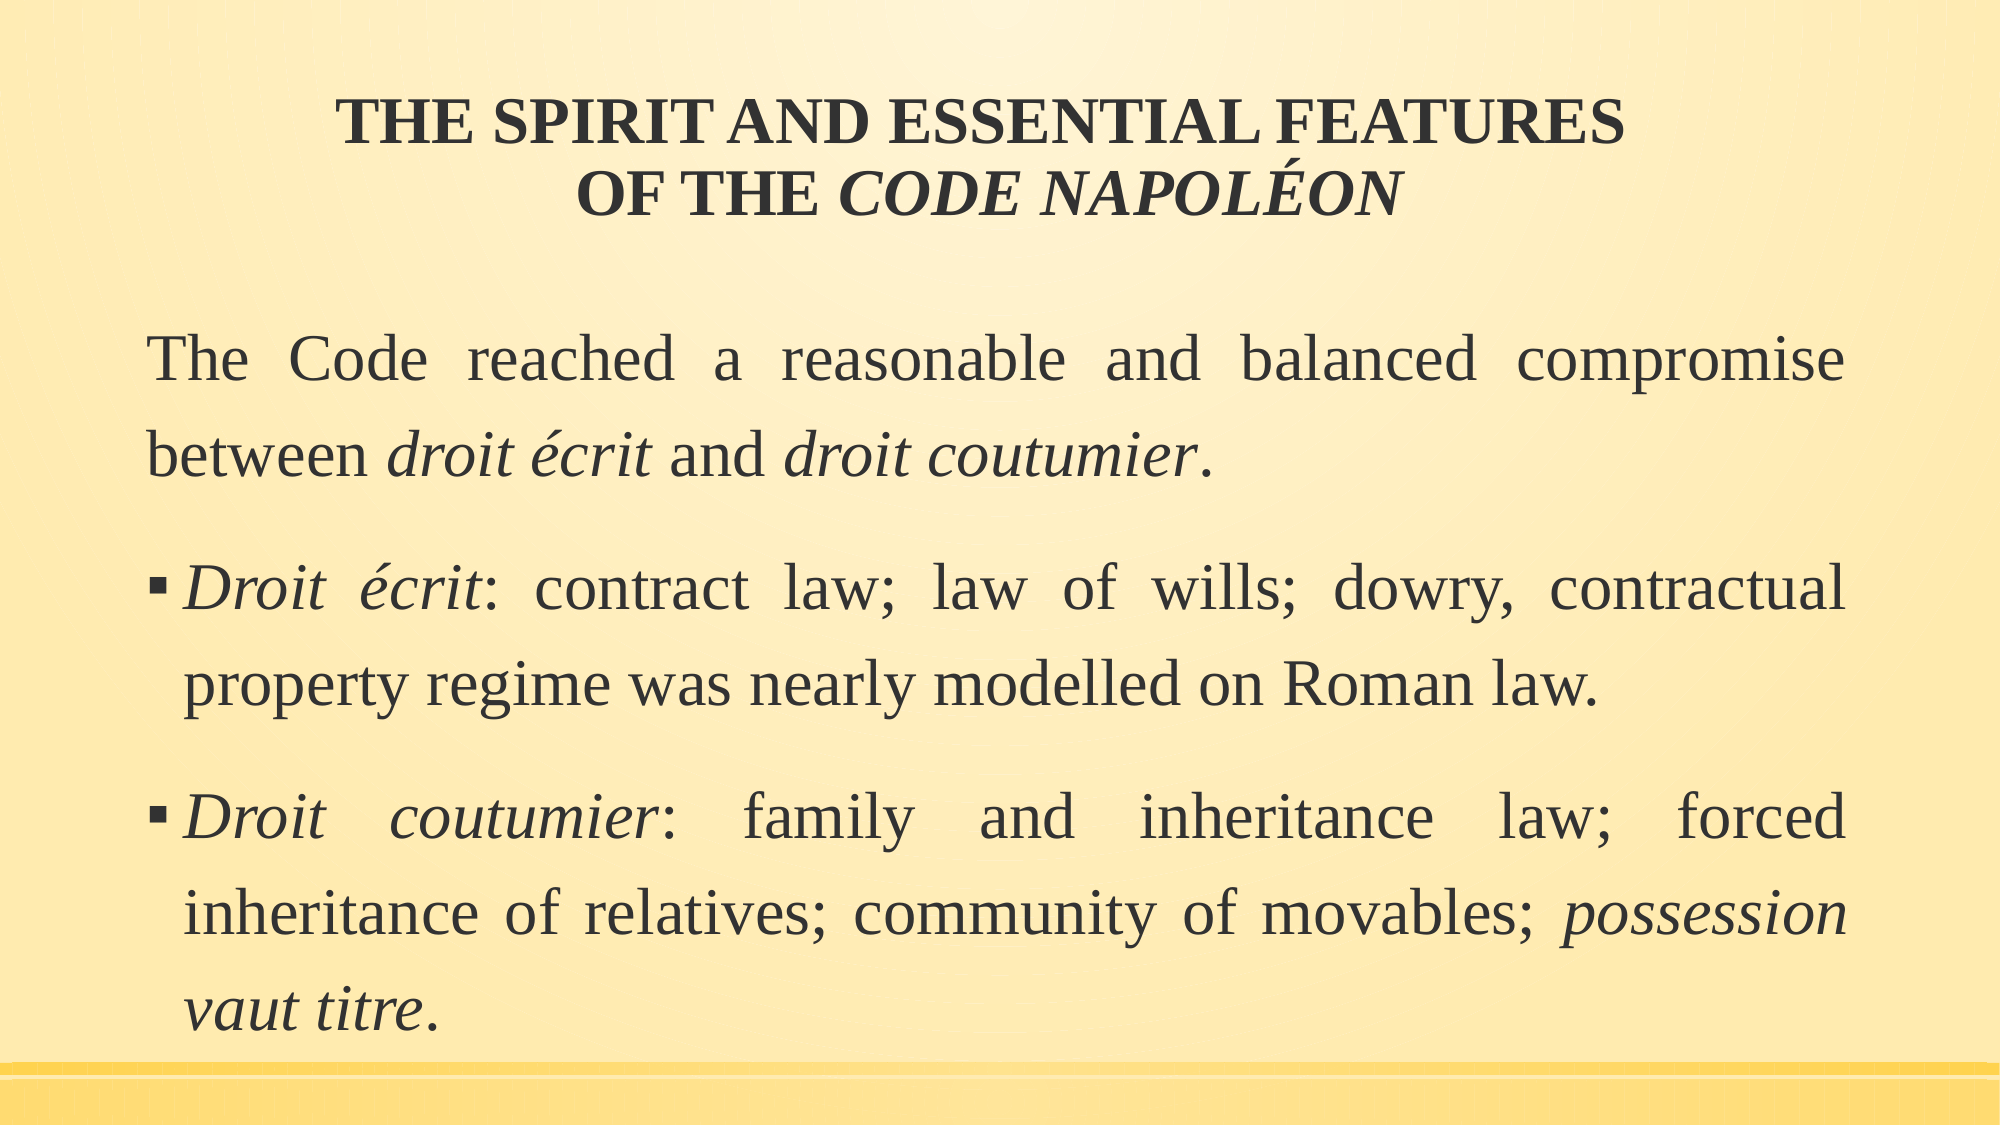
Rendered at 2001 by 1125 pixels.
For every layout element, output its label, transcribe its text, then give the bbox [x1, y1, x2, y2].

list The Code reached a reasonable and balanced compromise between droit écrit and droit coutumier. Droit écrit: contract law; law of wills; dowry, contractual property regime was nearly modelled on Roman law. Droit coutumier: family and inheritance law; forced inheritance of relatives; community of movables; possession vaut titre. [123, 290, 1865, 1029]
title THE SPIRIT AND ESSENTIAL FEATURES OF THE CODE NAPOLÉON [68, 92, 1911, 238]
